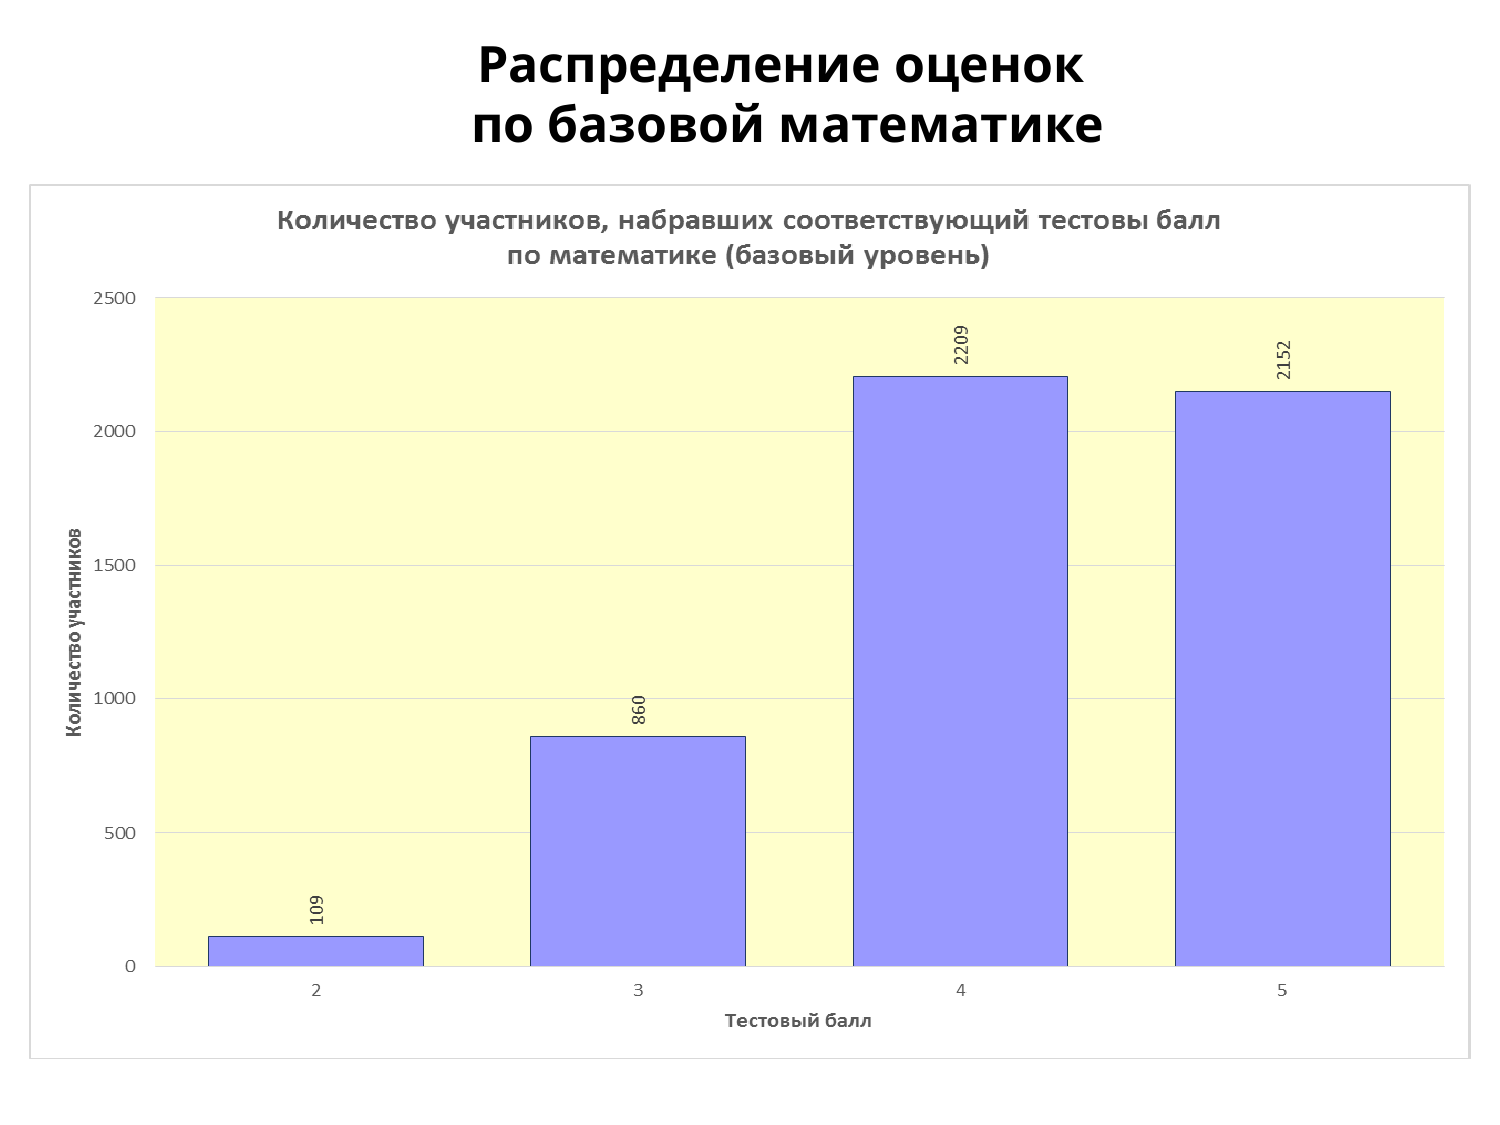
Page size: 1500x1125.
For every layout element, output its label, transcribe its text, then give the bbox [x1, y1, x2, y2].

title Распределение оценок по базовой математике [75, 24, 1500, 161]
picture [29, 184, 1471, 1059]
